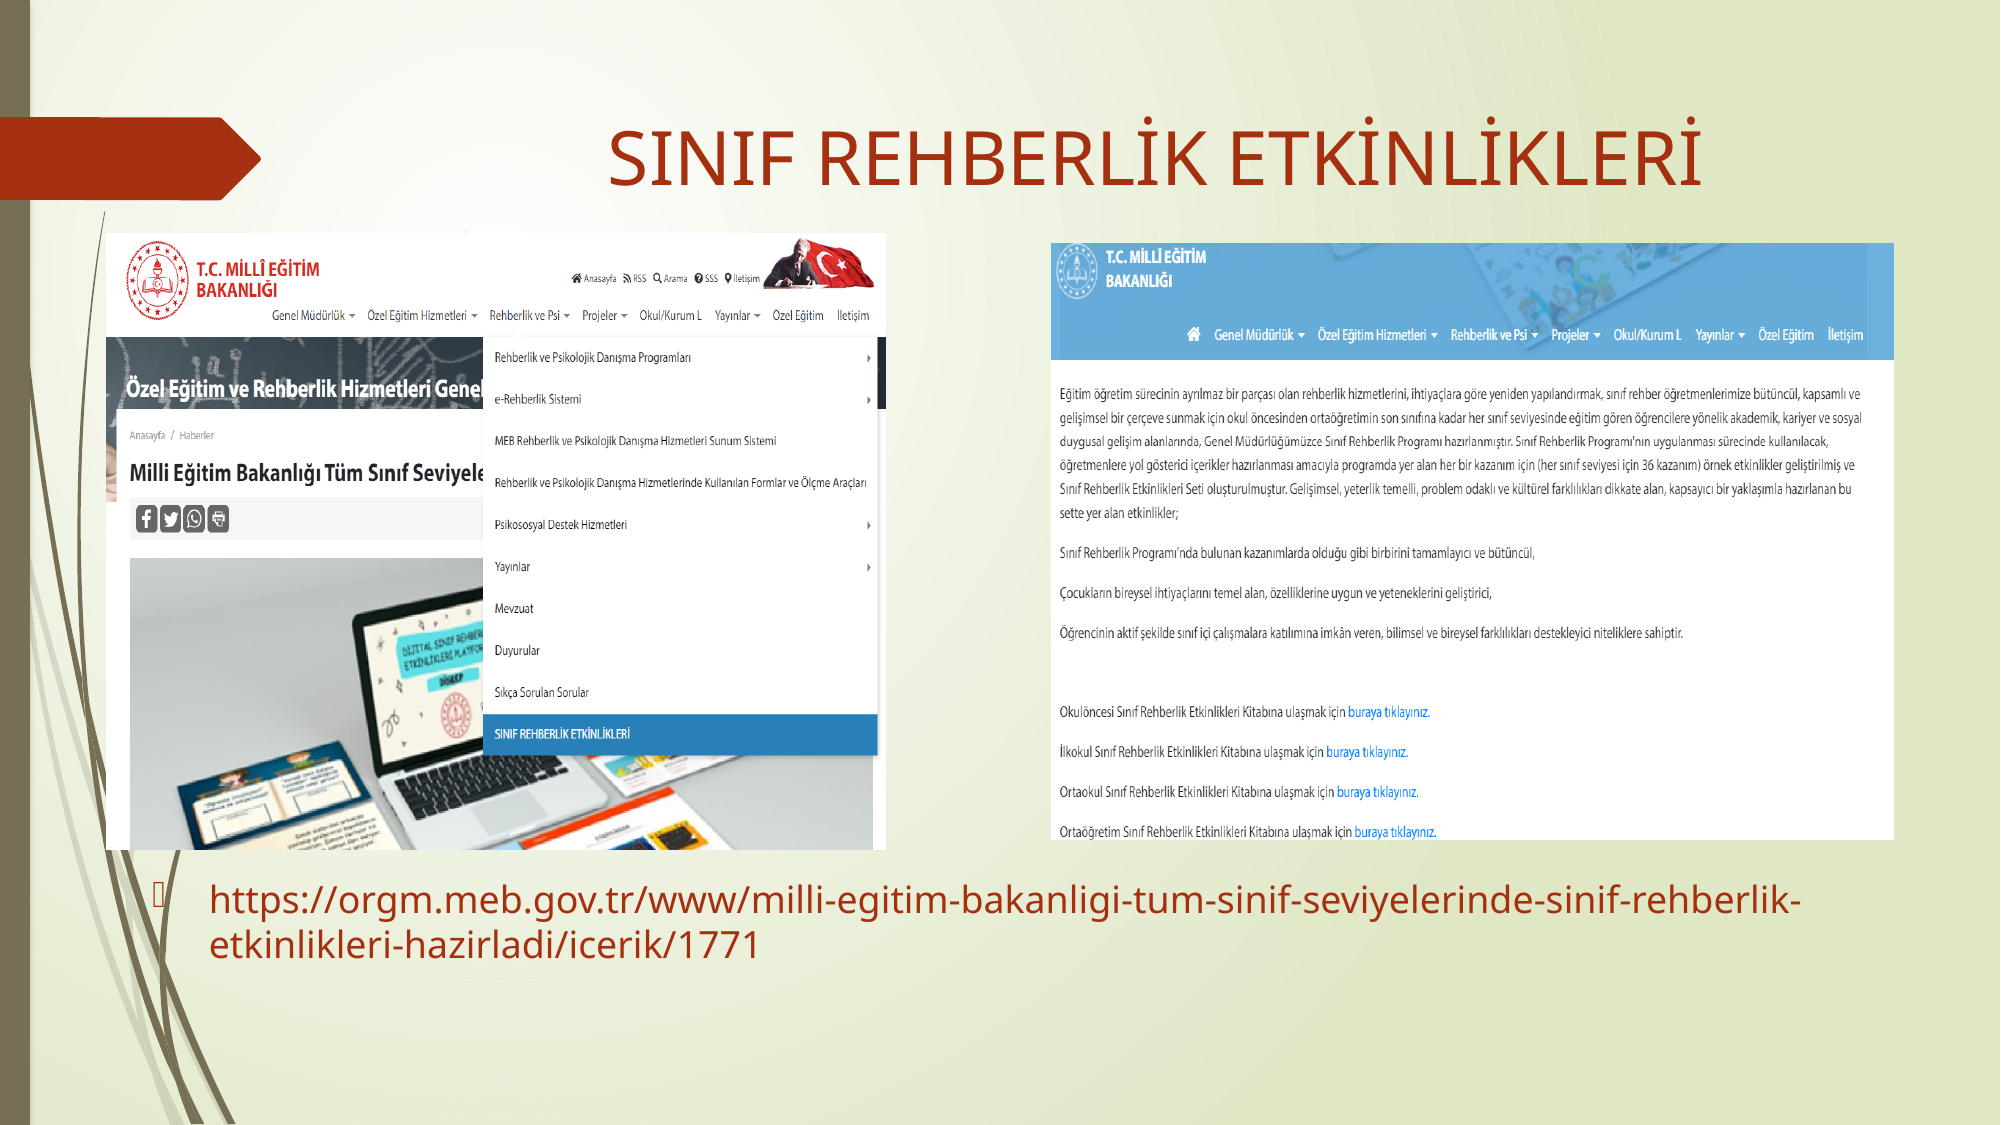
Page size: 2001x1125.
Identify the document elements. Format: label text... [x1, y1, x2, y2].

list https://orgm.meb.gov.tr/www/milli-egitim-bakanligi-tum-sinif-seviyelerinde-sinif-rehberlik-etkinlikleri-hazirladi/icerik/1771 [137, 868, 1863, 1014]
picture [1051, 243, 1894, 840]
picture [106, 233, 886, 850]
title SINIF REHBERLİK ETKİNLİKLERİ [425, 102, 1888, 313]
